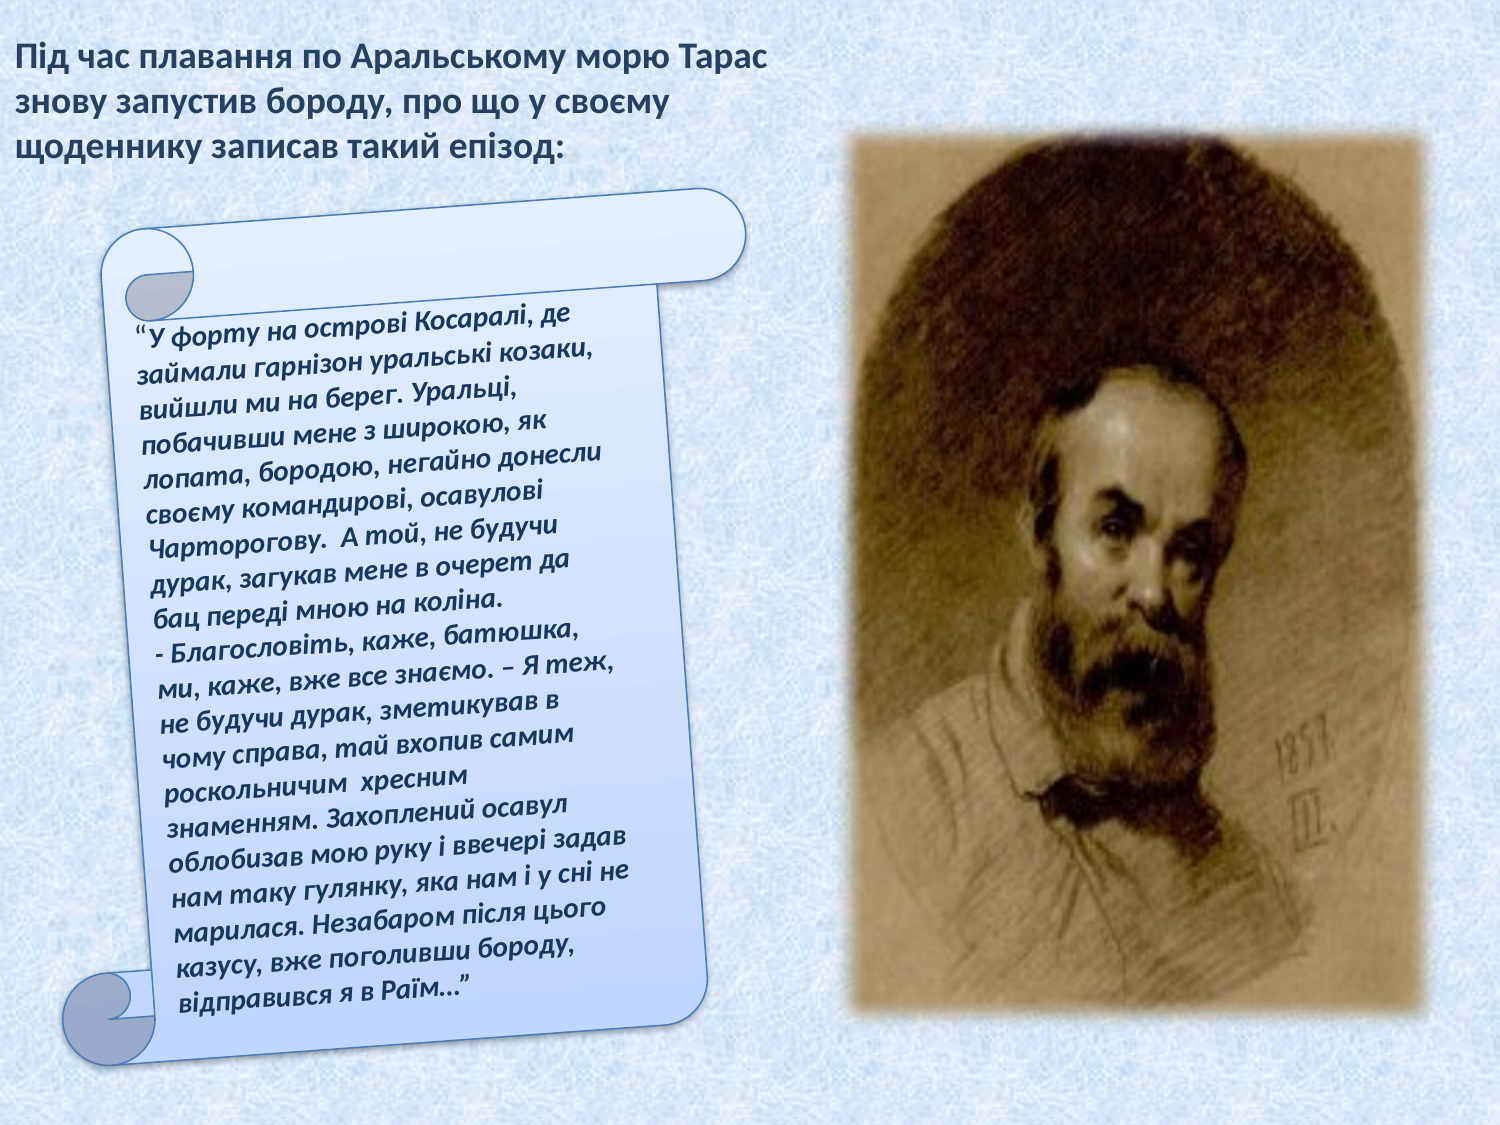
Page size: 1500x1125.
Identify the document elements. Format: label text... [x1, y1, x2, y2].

picture [0, 0, 1500, 1125]
text_box Під час плавання по Аральському морю Тарас знову запустив бороду, про що у своєму щоденнику записав такий епізод: [0, 23, 832, 264]
text_box [61, 264, 737, 1067]
text_box “У форту на острові Косаралі, де займали гарнізон уральські козаки, вийшли ми на берег. Уральці, побачивши мене з широкою, як лопата, бородою, негайно донесли своєму командирові, осавулові Чарторогову. А той, не будучи дурак, загукав мене в очерет да бац переді мною на коліна. - Благословіть, каже, батюшка, ми, каже, вже все знаємо. – Я теж, не будучи дурак, зметикував в чому справа, тай вхопив самим роскольничим хресним знаменням. Захоплений осавул облобизав мою руку і ввечері задав нам таку гулянку, яка нам і у сні не марилася. Незабаром після цього казусу, вже поголивши бороду, відправився я в Раїм…” [117, 277, 656, 1028]
